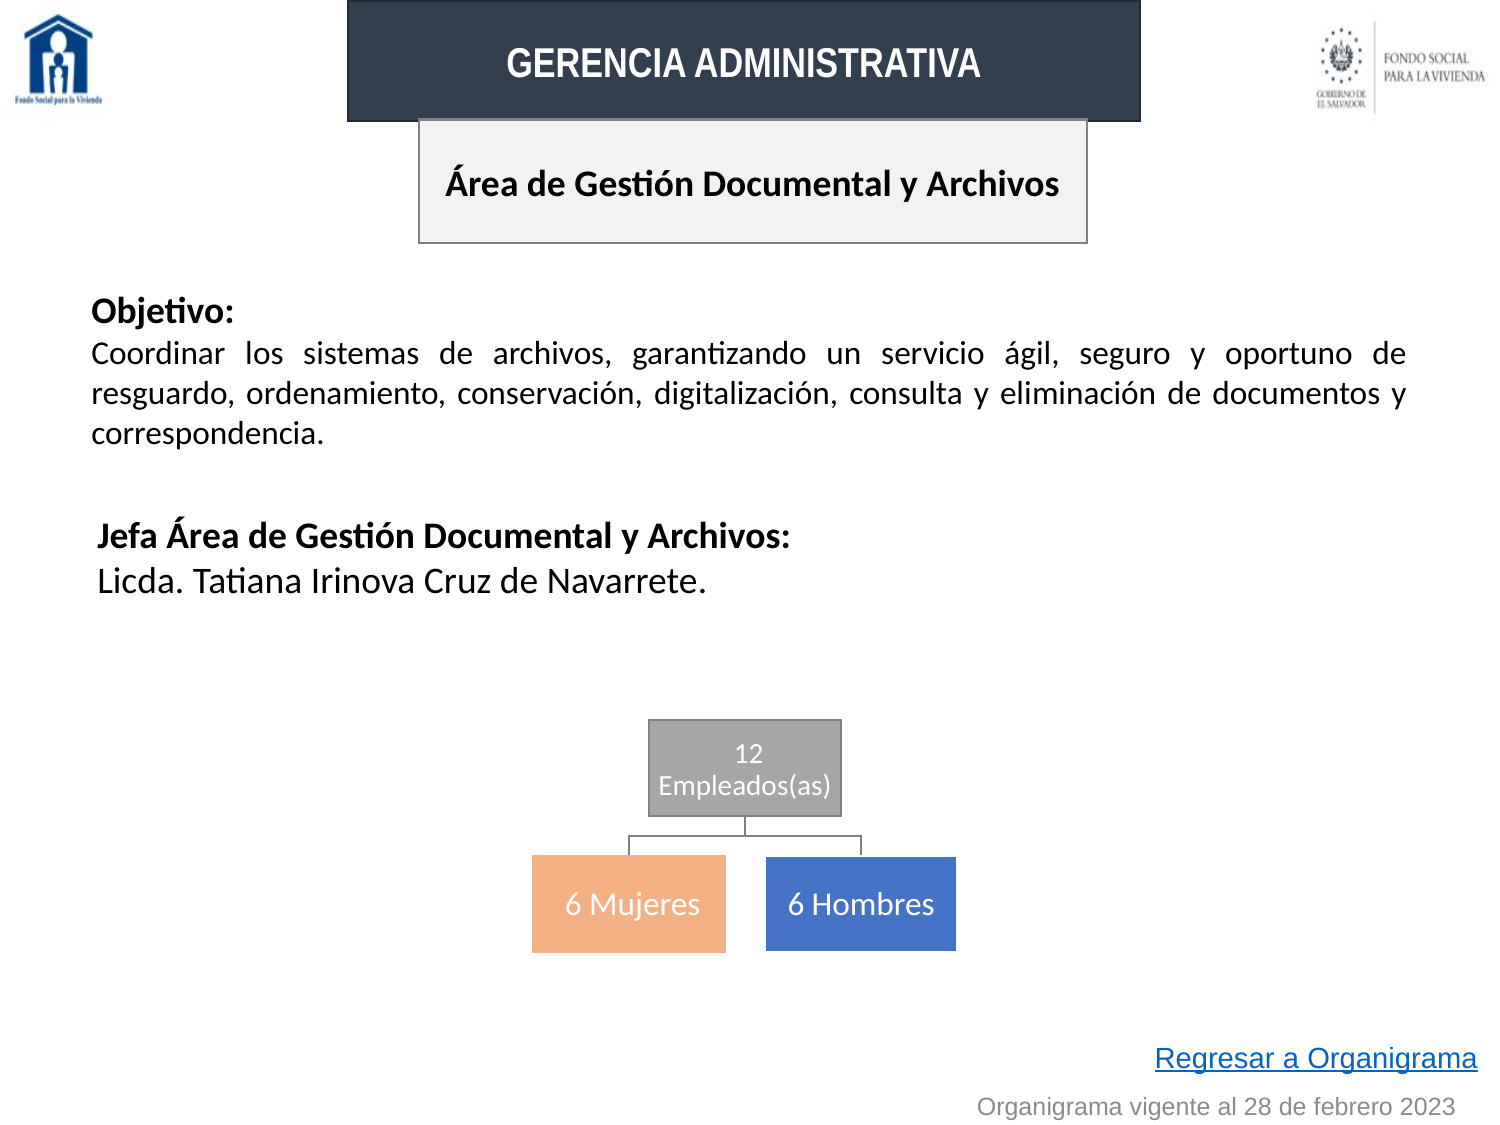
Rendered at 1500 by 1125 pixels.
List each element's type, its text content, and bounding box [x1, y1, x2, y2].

footer Organigrama vigente al 28 de febrero 2023 [916, 1075, 1500, 1125]
text_box Objetivo: Coordinar los sistemas de archivos, garantizando un servicio ágil, seguro y oportuno de resguardo, ordenamiento, conservación, digitalización, consulta y eliminación de documentos y correspondencia. [76, 278, 1424, 459]
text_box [498, 720, 993, 953]
text_box Jefa Área de Gestión Documental y Archivos: Licda. Tatiana Irinova Cruz de Navarrete. [82, 503, 821, 609]
text_box GERENCIA ADMINISTRATIVA [347, 0, 1141, 122]
picture [0, 0, 1500, 1125]
text_box Área de Gestión Documental y Archivos [418, 118, 1088, 244]
text_box Regresar a Organigrama [1139, 1031, 1500, 1075]
